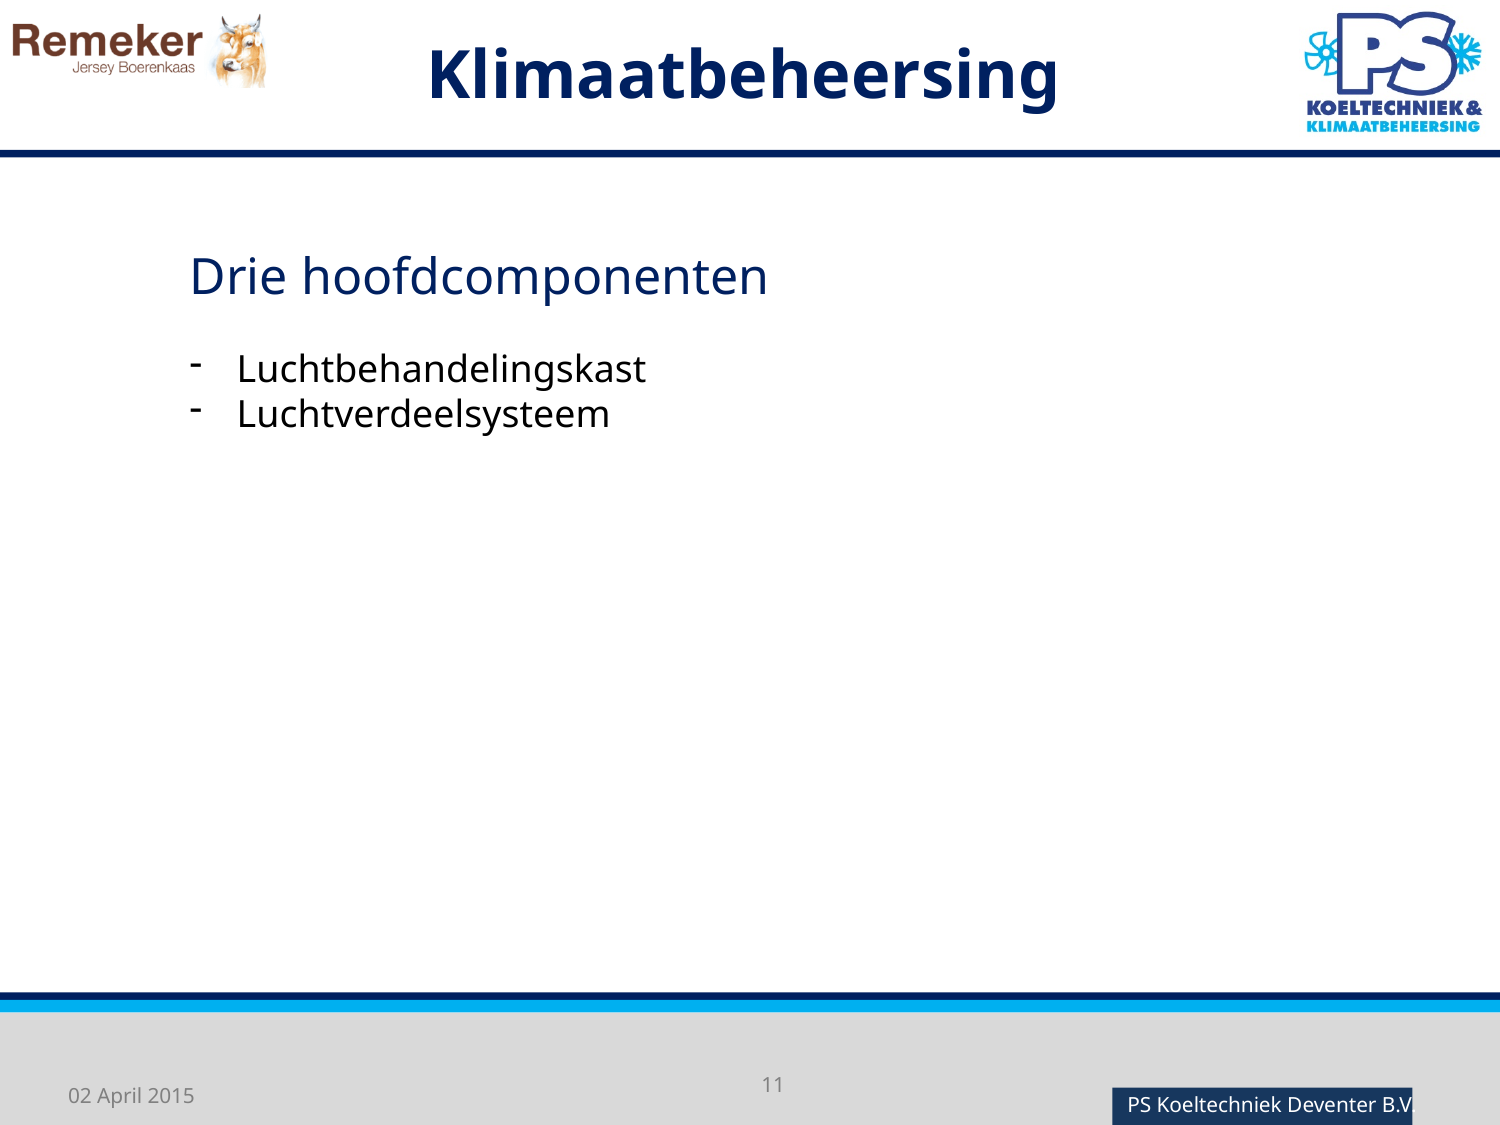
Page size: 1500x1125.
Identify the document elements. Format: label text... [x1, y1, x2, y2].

text_box Klimaatbeheersing [200, 24, 1288, 120]
text_box Drie hoofdcomponenten [174, 237, 1313, 313]
picture [1299, 4, 1488, 138]
picture [9, 12, 270, 88]
slide_number 11 [725, 1062, 800, 1110]
text_box [0, 998, 1500, 1014]
text_box [0, 990, 1500, 998]
text_box [0, 1014, 1500, 1125]
text_box 02 April 2015 [37, 1074, 225, 1115]
text_box Luchtbehandelingskast Luchtverdeelsysteem [174, 337, 1313, 443]
text_box [0, 148, 1500, 160]
text_box PS Koeltechniek Deventer B.V. [1112, 1084, 1438, 1125]
